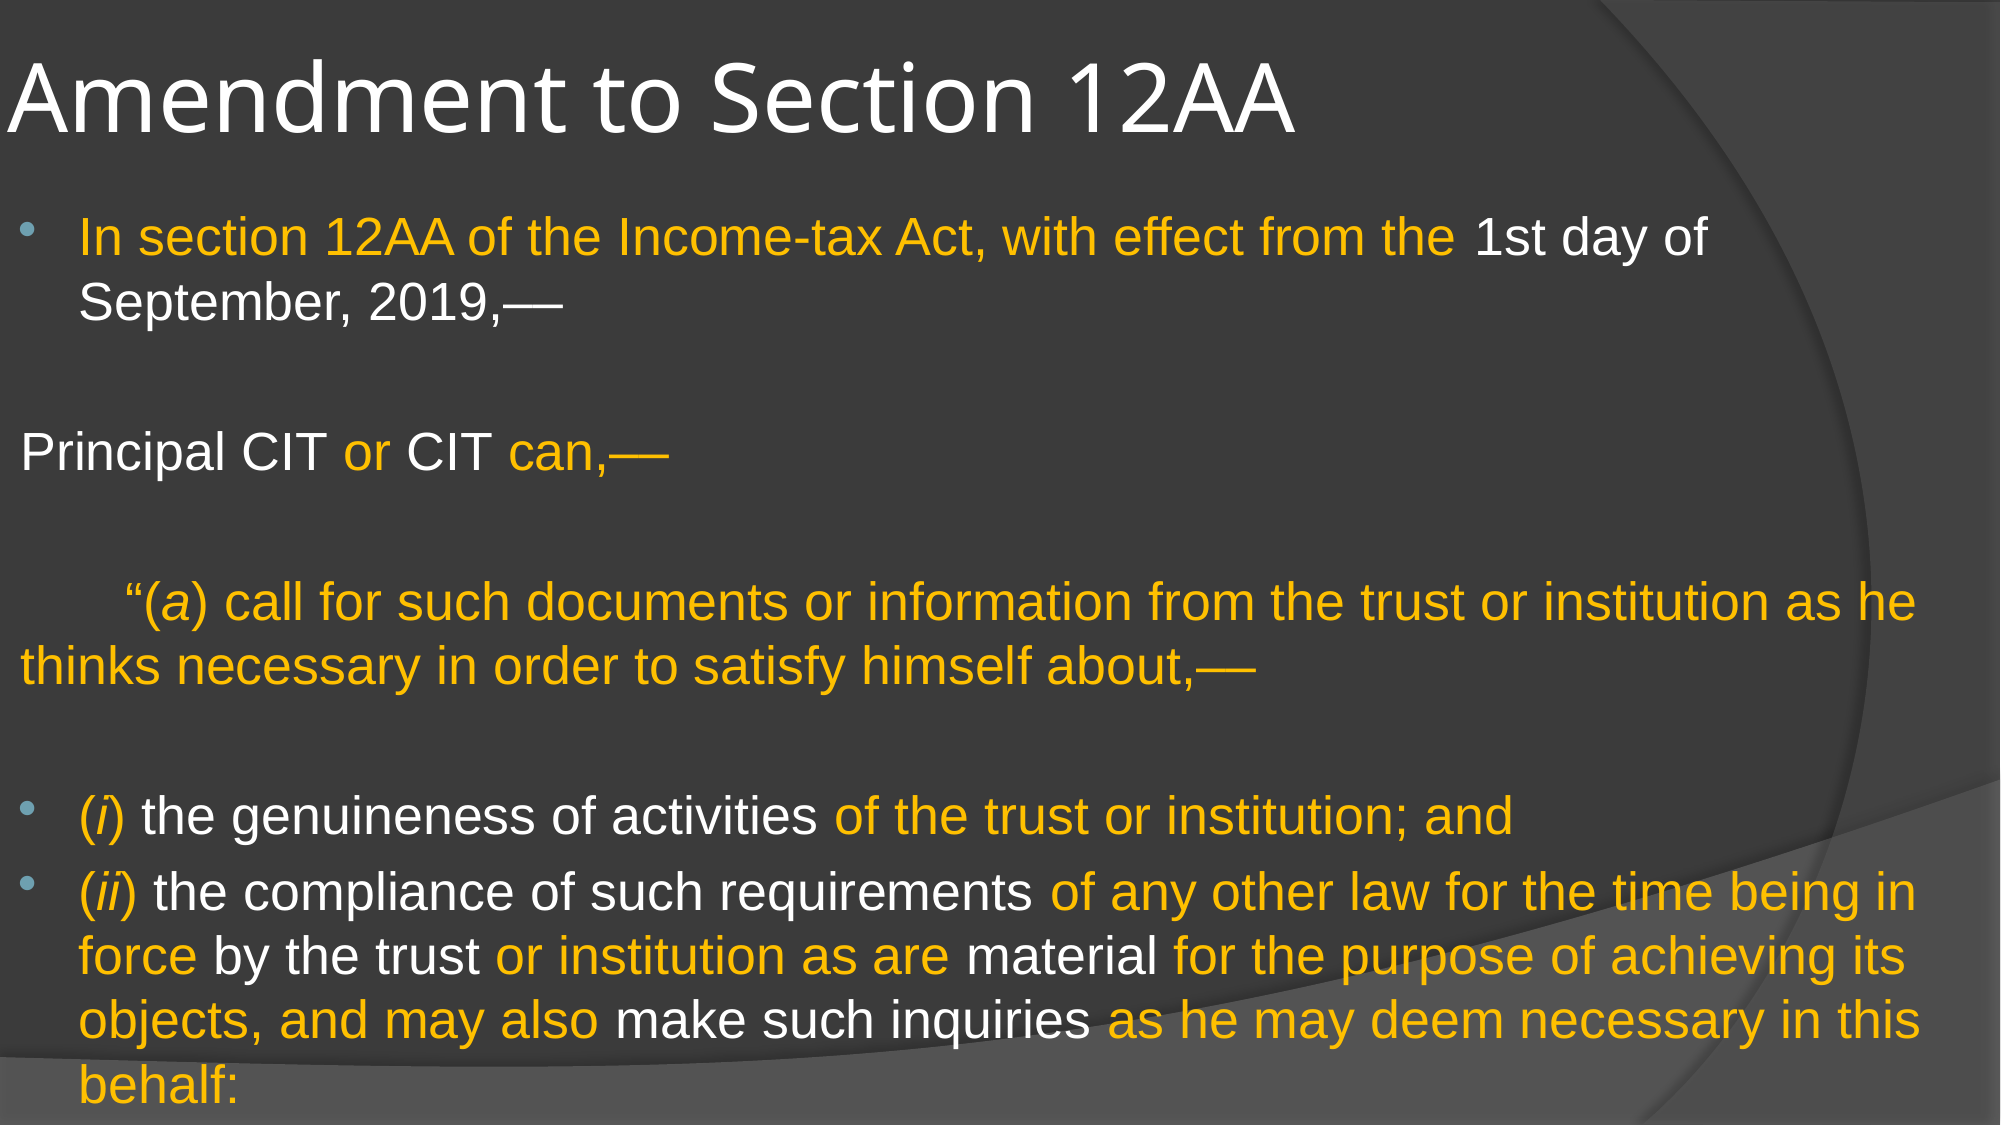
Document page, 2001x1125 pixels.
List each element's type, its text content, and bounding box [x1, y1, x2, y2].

title Amendment to Section 12AA [0, 0, 2000, 188]
list In section 12AA of the Income-tax Act, with effect from the 1st day of September, 2019,–– Principal CIT or CIT can,–– “(a) call for such documents or information from the trust or institution as he thinks necessary in order to satisfy himself about,–– (i) the genuineness of activities of the trust or institution; and (ii) the compliance of such requirements of any other law for the time being in force by the trust or institution as are material for the purpose of achieving its objects, and may also make such inquiries as he may deem necessary in this behalf: [0, 194, 2000, 1125]
